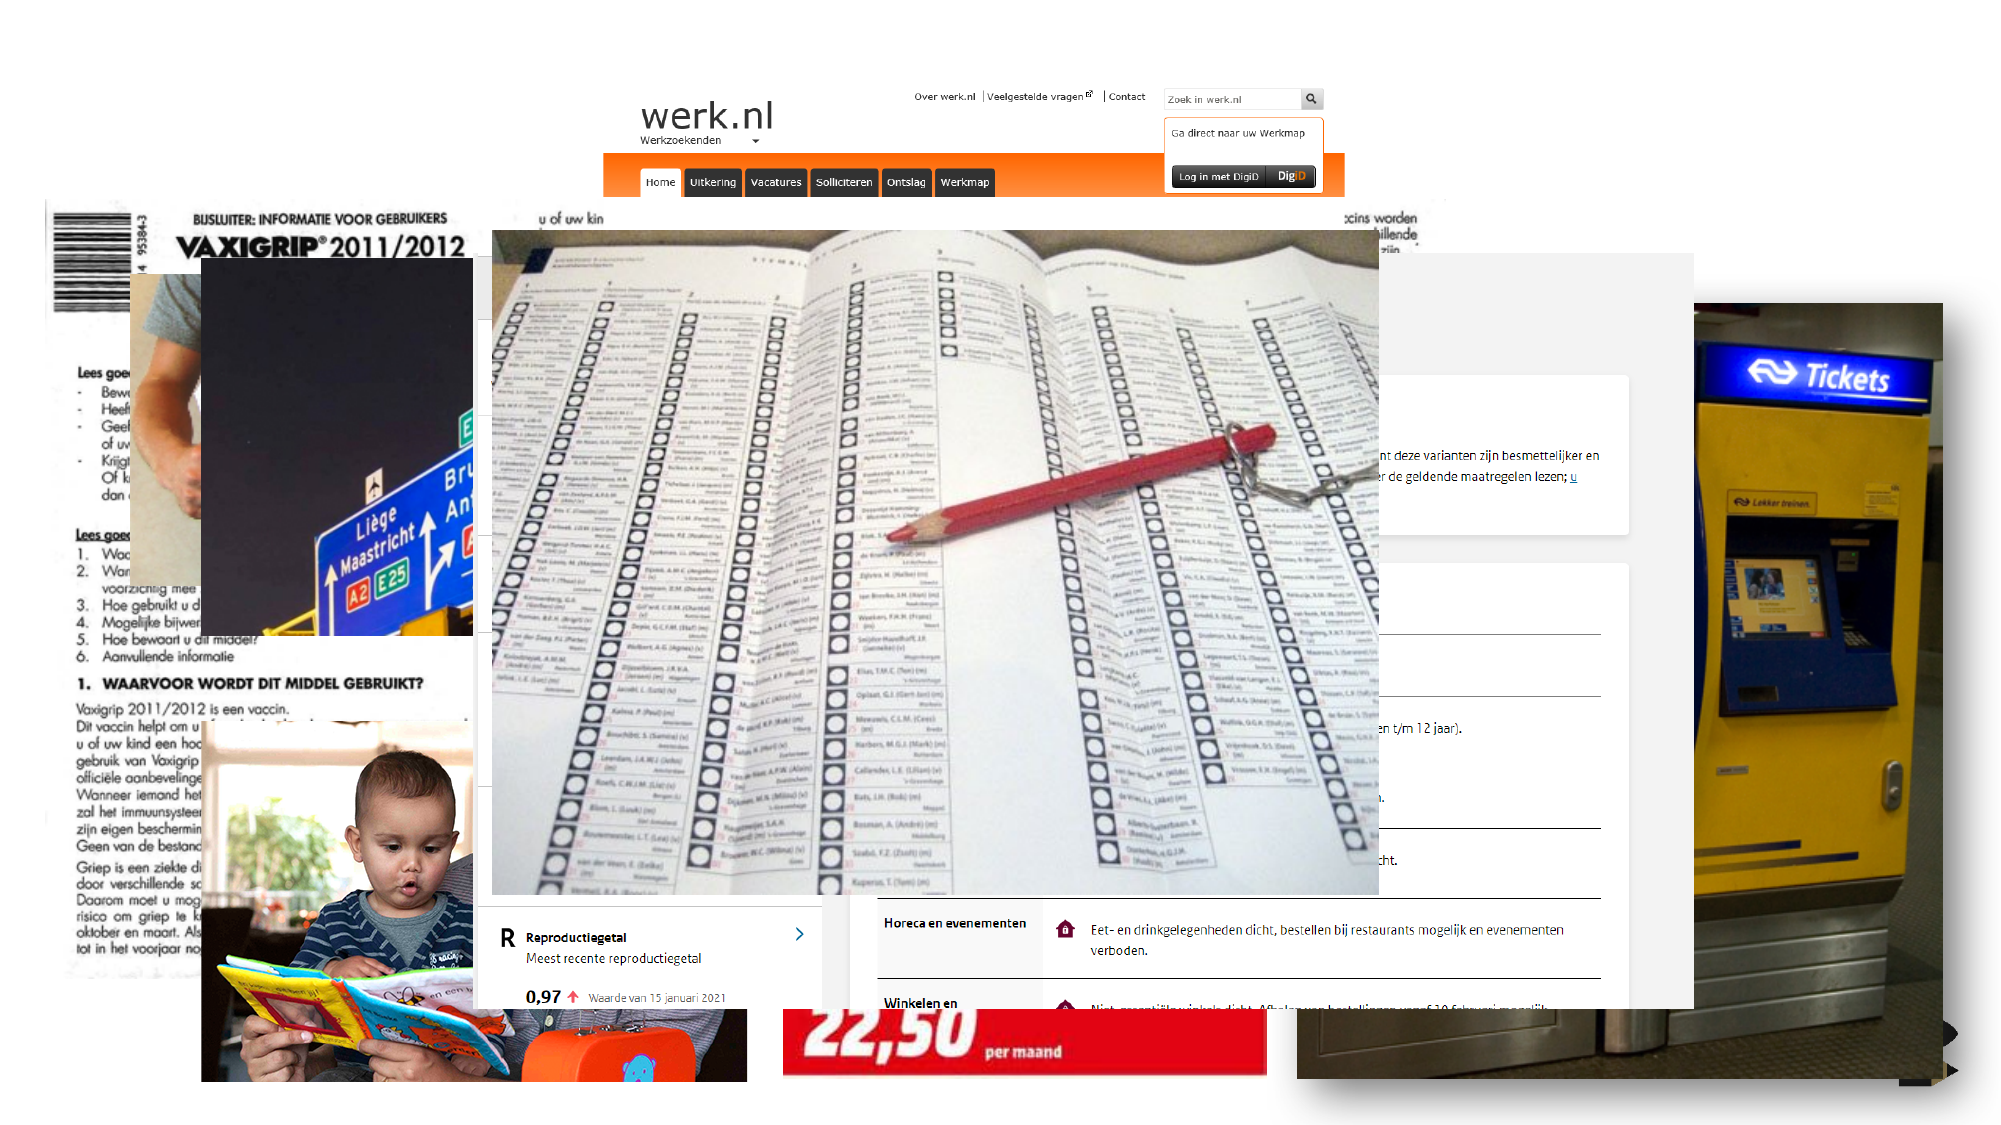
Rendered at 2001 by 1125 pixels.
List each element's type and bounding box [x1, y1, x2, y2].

picture [45, 84, 1943, 1082]
picture [1873, 996, 1964, 1112]
